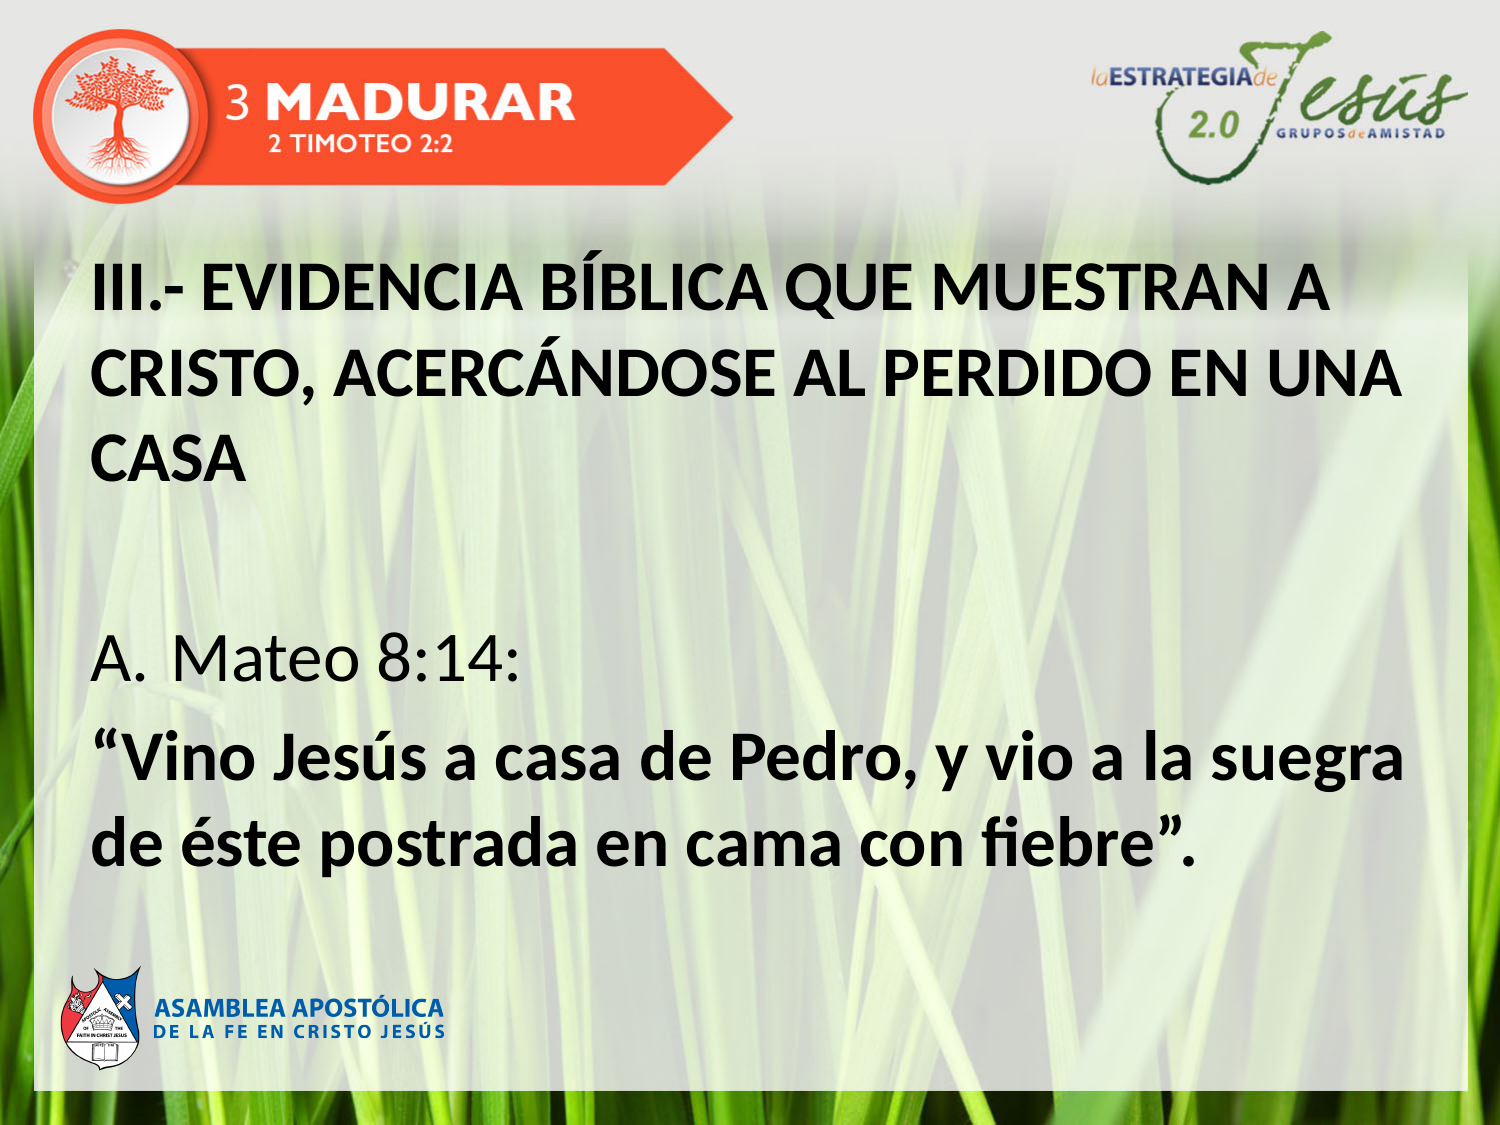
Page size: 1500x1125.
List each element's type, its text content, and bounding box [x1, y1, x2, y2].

list III.- EVIDENCIA BÍBLICA QUE MUESTRAN A CRISTO, ACERCÁNDOSE AL PERDIDO EN UNA CASA Mateo 8:14: “Vino Jesús a casa de Pedro, y vio a la suegra de éste postrada en cama con fiebre”. [75, 232, 1425, 975]
picture [0, 0, 1500, 1125]
